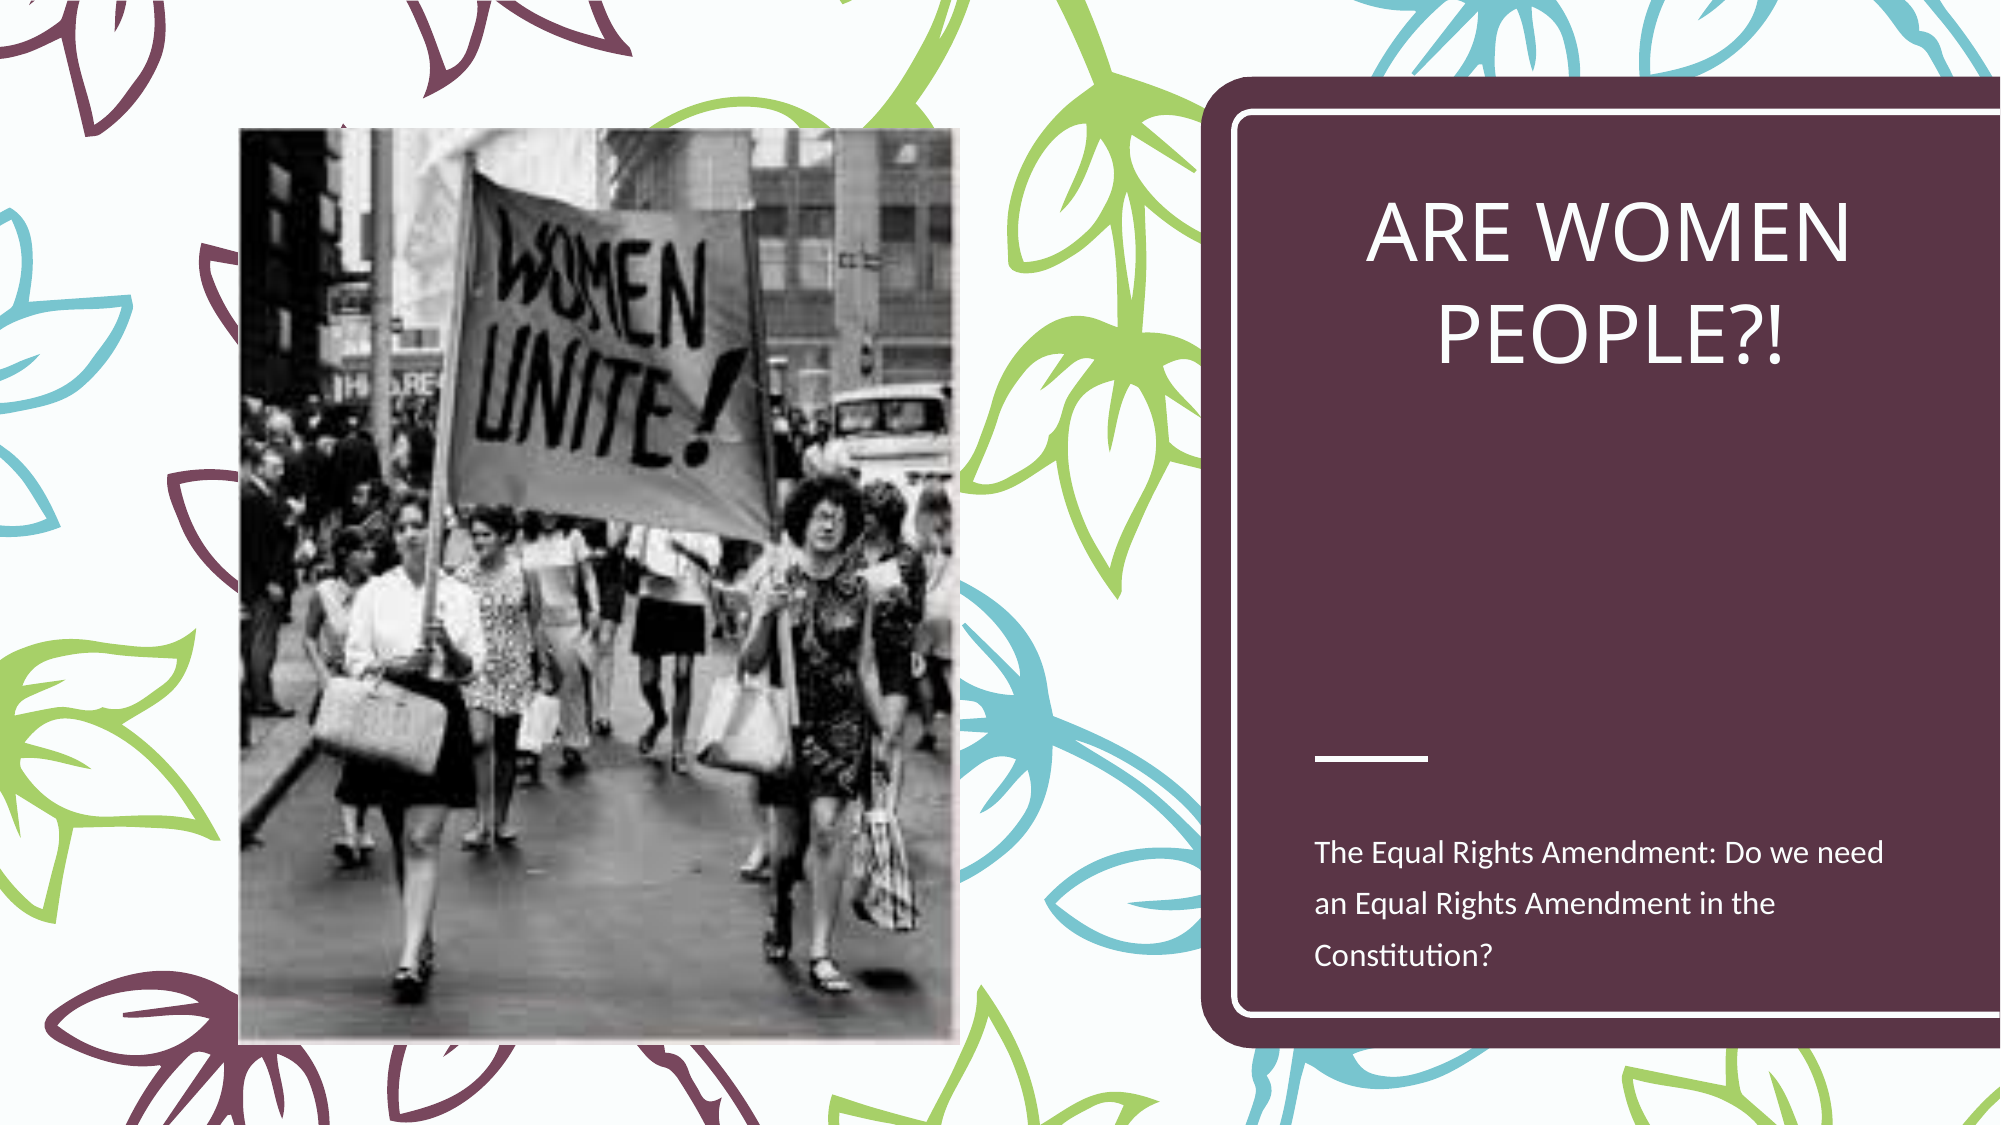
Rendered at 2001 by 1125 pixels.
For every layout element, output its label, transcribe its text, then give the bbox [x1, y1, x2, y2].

subtitle The Equal Rights Amendment: Do we need an Equal Rights Amendment in the Constitution? [1299, 811, 1922, 982]
title ARE WOMEN PEOPLE?! [1299, 167, 1922, 718]
picture [238, 128, 960, 1045]
